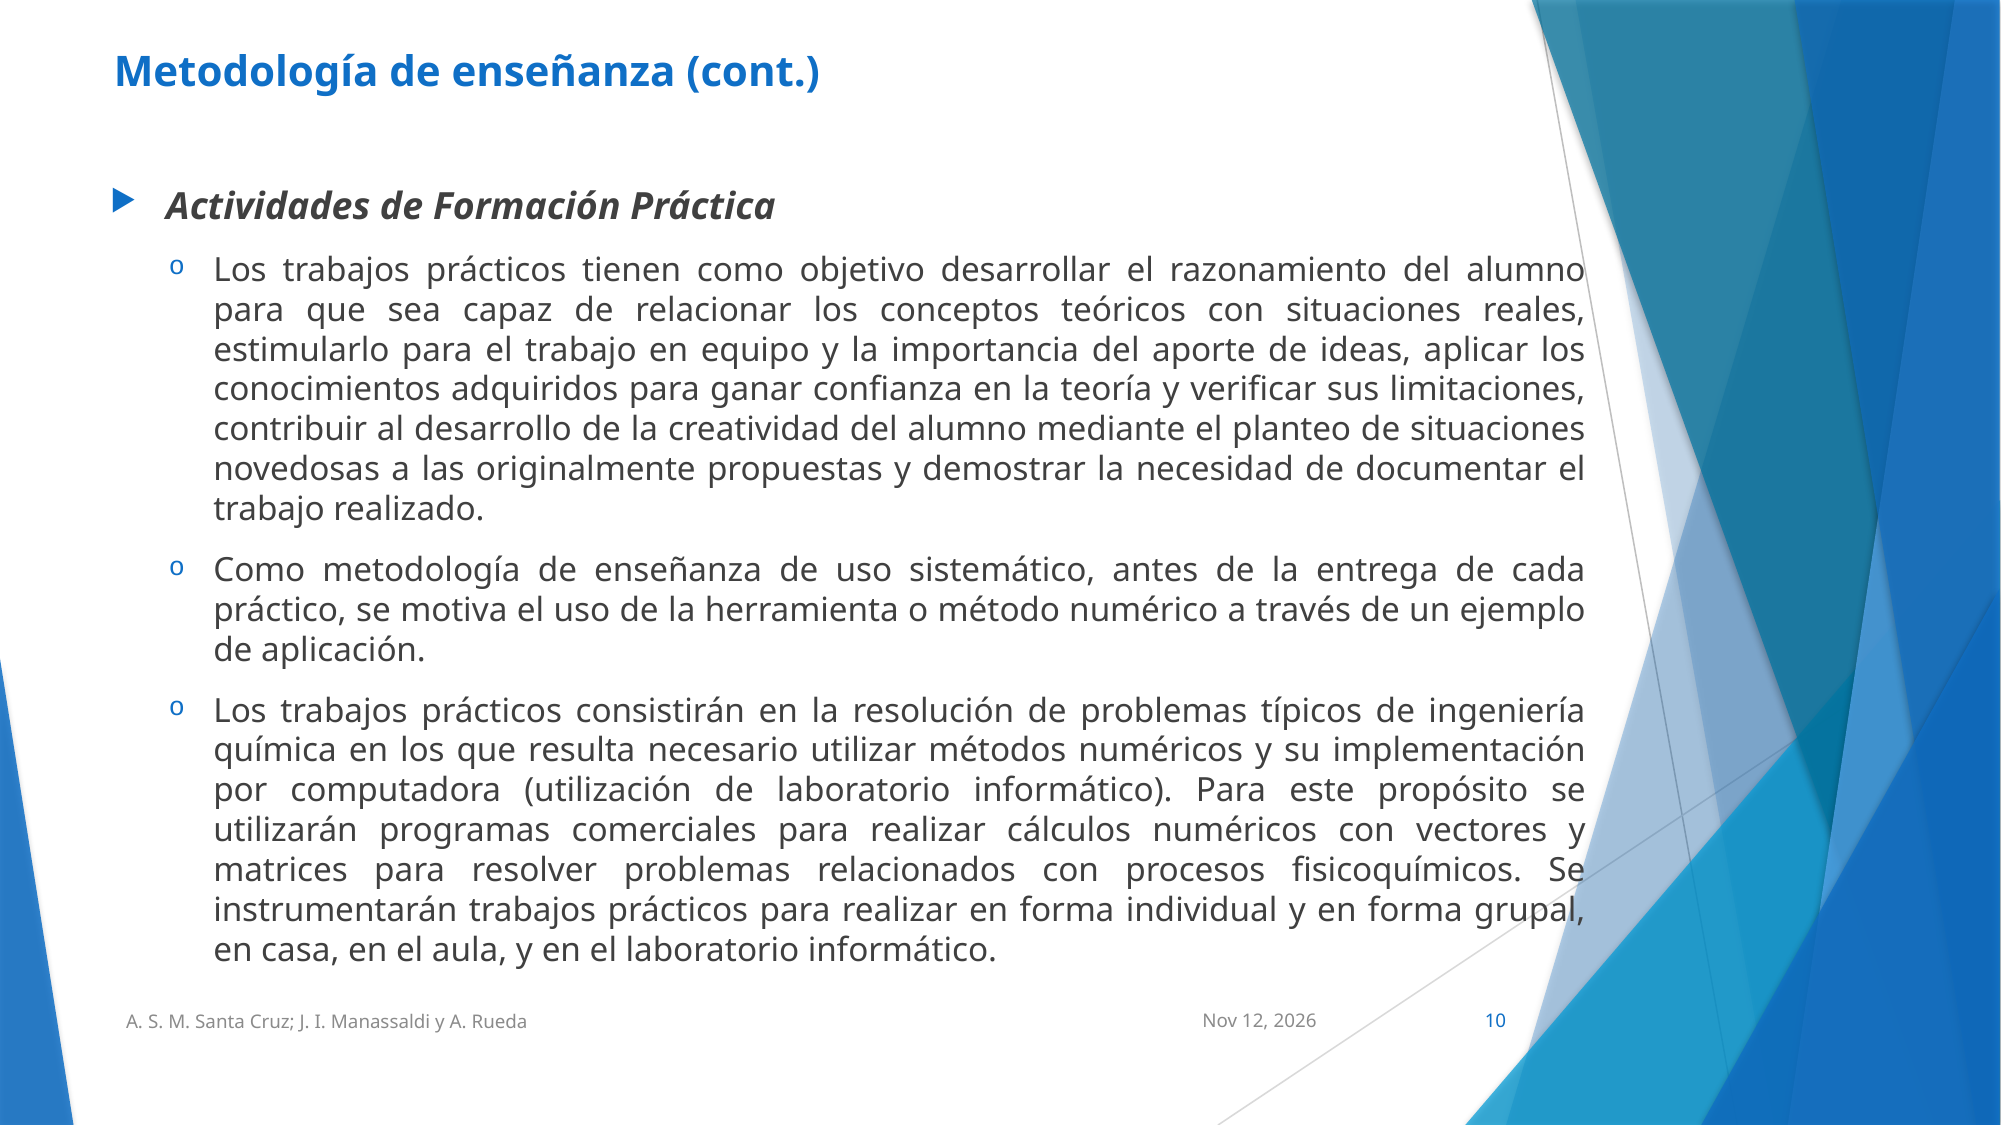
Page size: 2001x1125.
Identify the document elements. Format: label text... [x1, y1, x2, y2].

list Actividades de Formación Práctica Los trabajos prácticos tienen como objetivo desarrollar el razonamiento del alumno para que sea capaz de relacionar los conceptos teóricos con situaciones reales, estimularlo para el trabajo en equipo y la importancia del aporte de ideas, aplicar los conocimientos adquiridos para ganar confianza en la teoría y verificar sus limitaciones, contribuir al desarrollo de la creatividad del alumno mediante el planteo de situaciones novedosas a las originalmente propuestas y demostrar la necesidad de documentar el trabajo realizado. Como metodología de enseñanza de uso sistemático, antes de la entrega de cada práctico, se motiva el uso de la herramienta o método numérico a través de un ejemplo de aplicación. Los trabajos prácticos consistirán en la resolución de problemas típicos de ingeniería química en los que resulta necesario utilizar métodos numéricos y su implementación por computadora (utilización de laboratorio informático). Para este propósito se utilizarán programas comerciales para realizar cálculos numéricos con vectores y matrices para resolver problemas relacionados con procesos fisicoquímicos. Se instrumentarán trabajos prácticos para realizar en forma individual y en forma grupal, en casa, en el aula, y en el laboratorio informático. [95, 174, 1604, 953]
slide_number 10 [1409, 991, 1522, 1051]
slide_number 17-Feb-20 [1181, 991, 1332, 1051]
footer A. S. M. Santa Cruz; J. I. Manassaldi y A. Rueda [111, 991, 1145, 1051]
title Metodología de enseñanza (cont.) [98, 37, 1510, 154]
